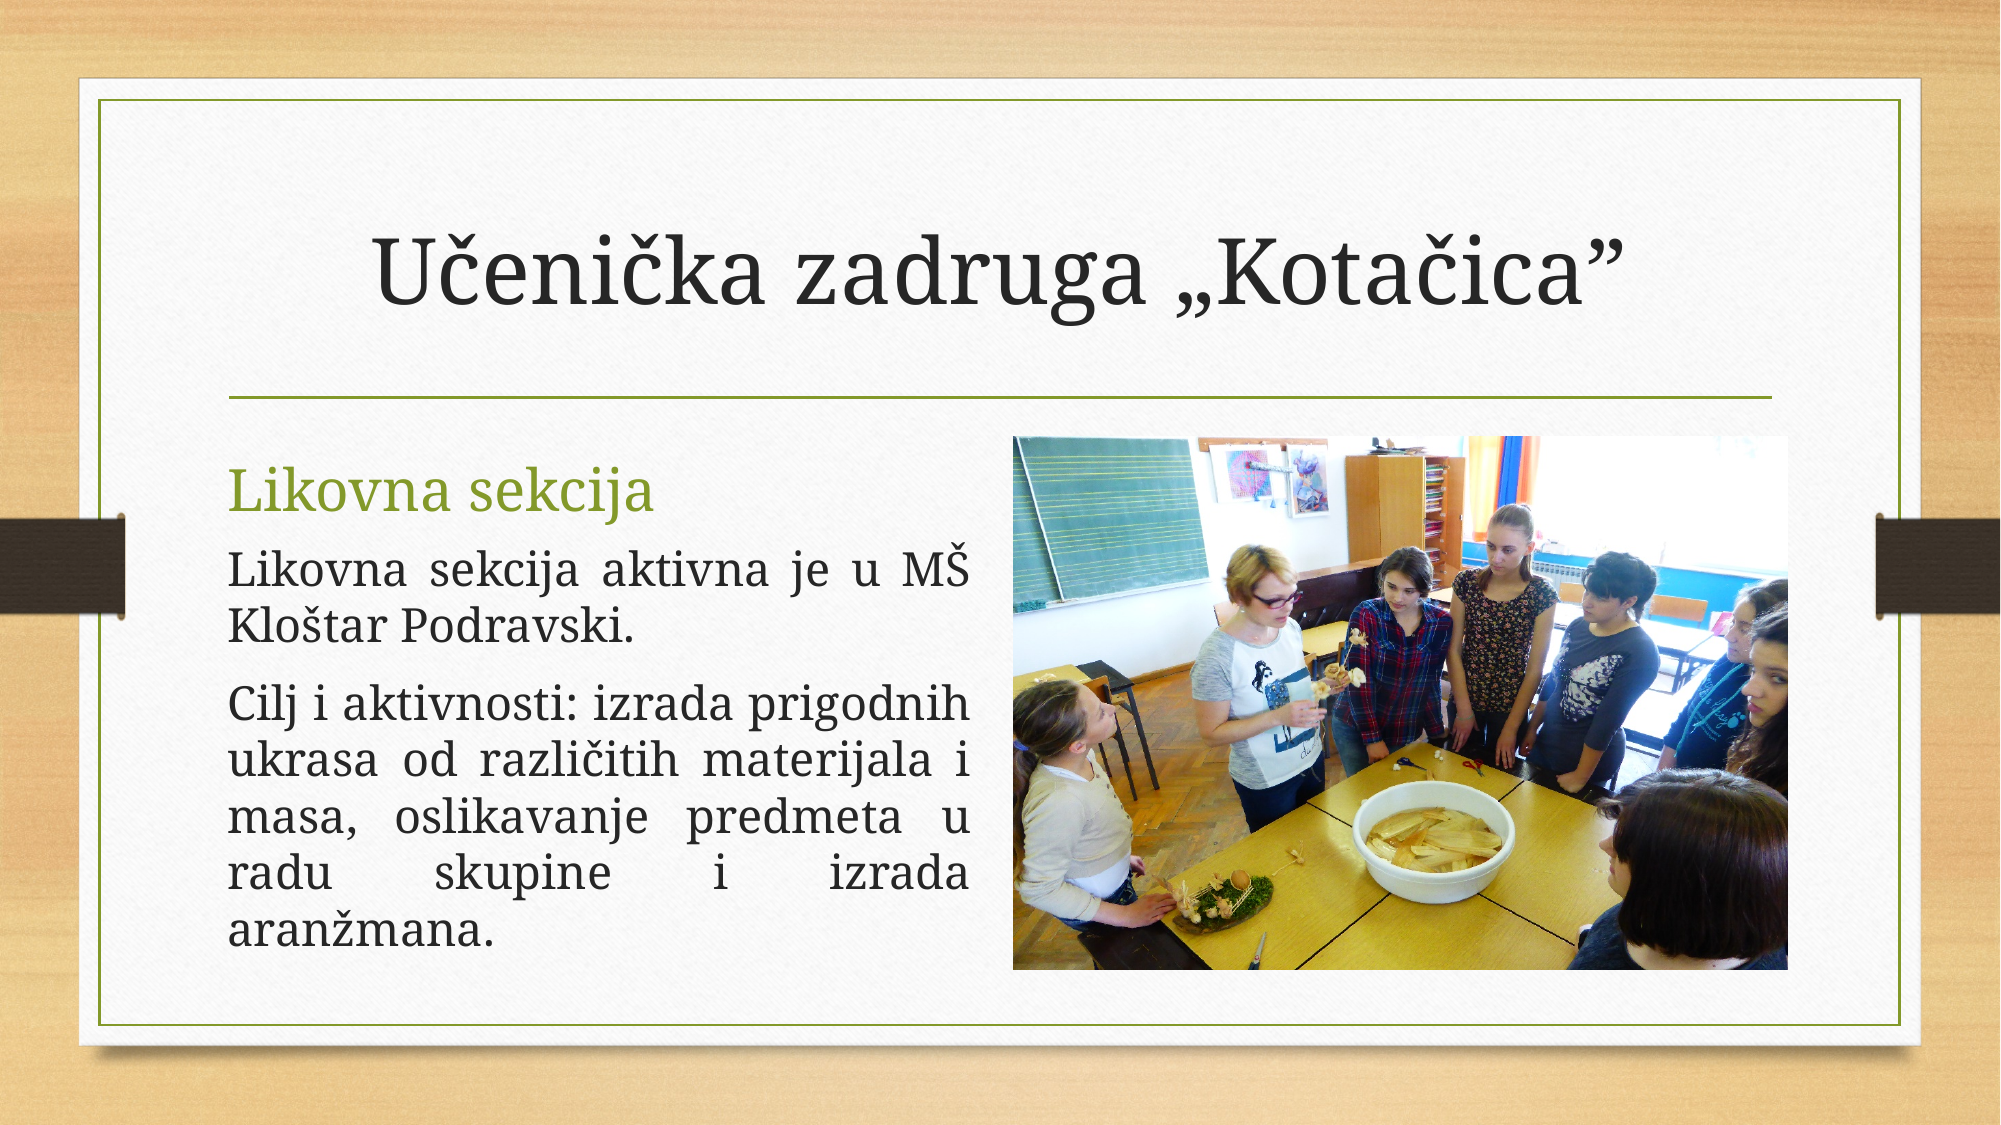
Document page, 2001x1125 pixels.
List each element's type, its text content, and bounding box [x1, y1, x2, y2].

picture [0, 0, 2001, 1125]
list Likovna sekcija [212, 436, 987, 531]
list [1013, 435, 1788, 970]
title Učenička zadruga „Kotačica” [212, 161, 1788, 375]
list Likovna sekcija aktivna je u MŠ Kloštar Podravski. Cilj i aktivnosti: izrada prigodnih ukrasa od različitih materijala i masa, oslikavanje predmeta u radu skupine i izrada aranžmana. [212, 532, 987, 964]
